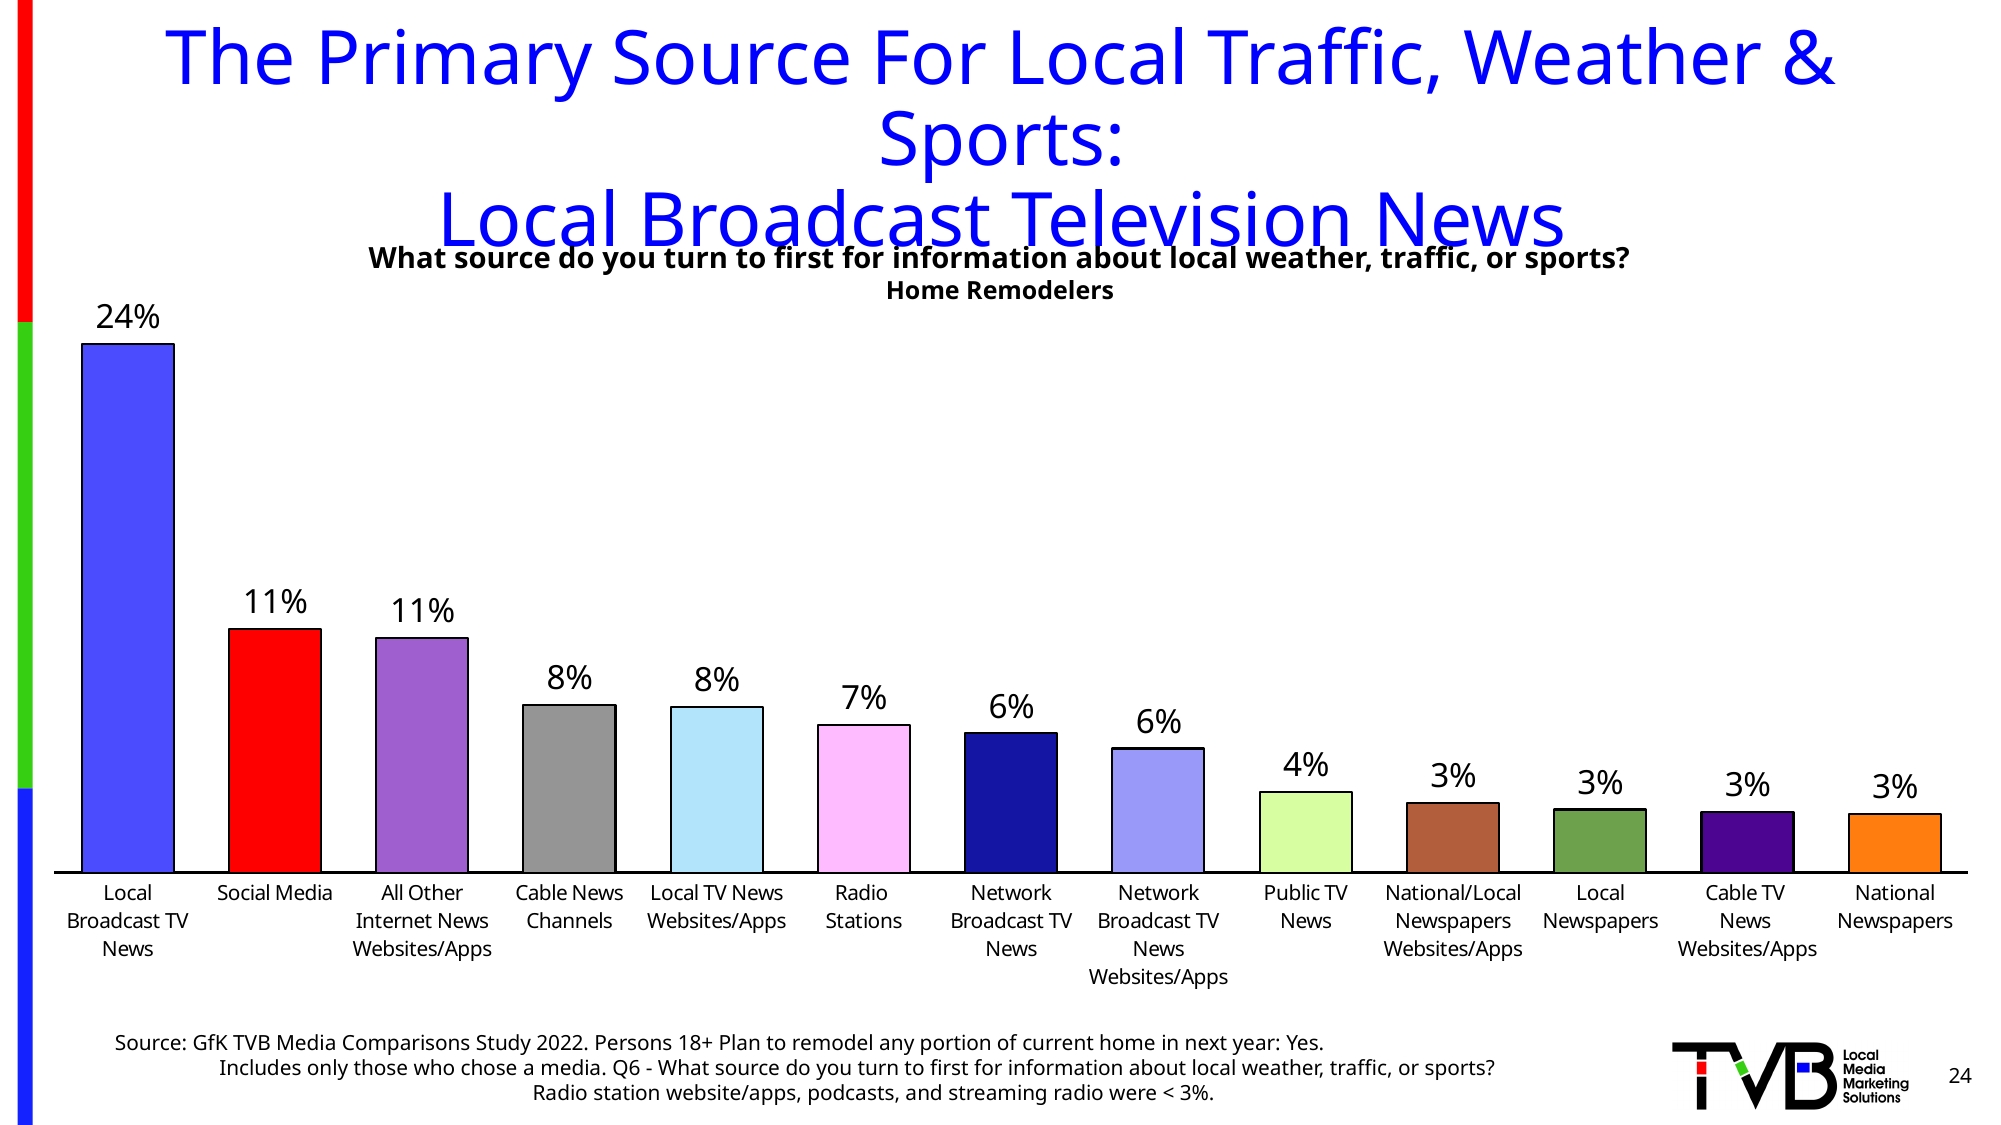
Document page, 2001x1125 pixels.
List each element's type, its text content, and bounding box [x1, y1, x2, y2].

title The Primary Source For Local Traffic, Weather & Sports: Local Broadcast Television News [55, 12, 1949, 123]
list Source: GfK TVB Media Comparisons Study 2022. Persons 18+ Plan to remodel any portion of current home in next year: Yes. Includes only those who chose a media. Q6 - What source do you turn to first for information about local weather, traffic, or sports? Radio station website/apps, podcasts, and streaming radio were < 3%. [99, 1058, 1600, 1113]
picture [1672, 1047, 1909, 1110]
chart [49, 124, 1988, 1047]
slide_number 24 [1824, 1058, 1988, 1107]
